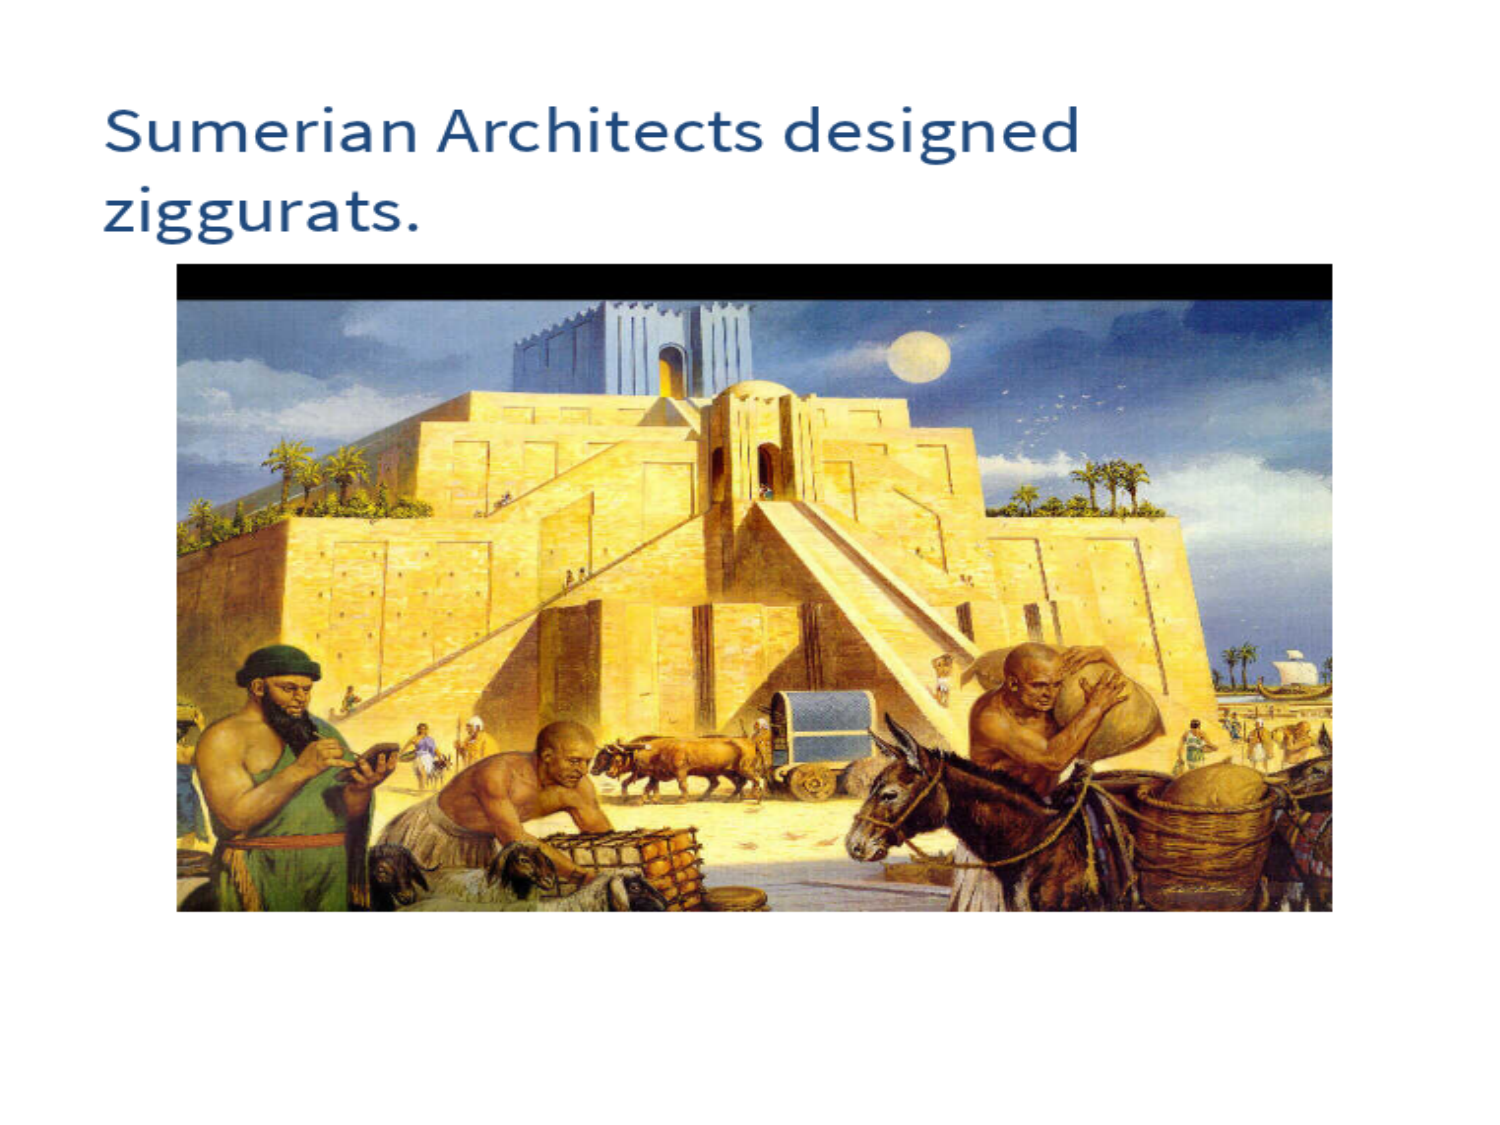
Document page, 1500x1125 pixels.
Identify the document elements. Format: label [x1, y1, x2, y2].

picture [64, 97, 1450, 995]
